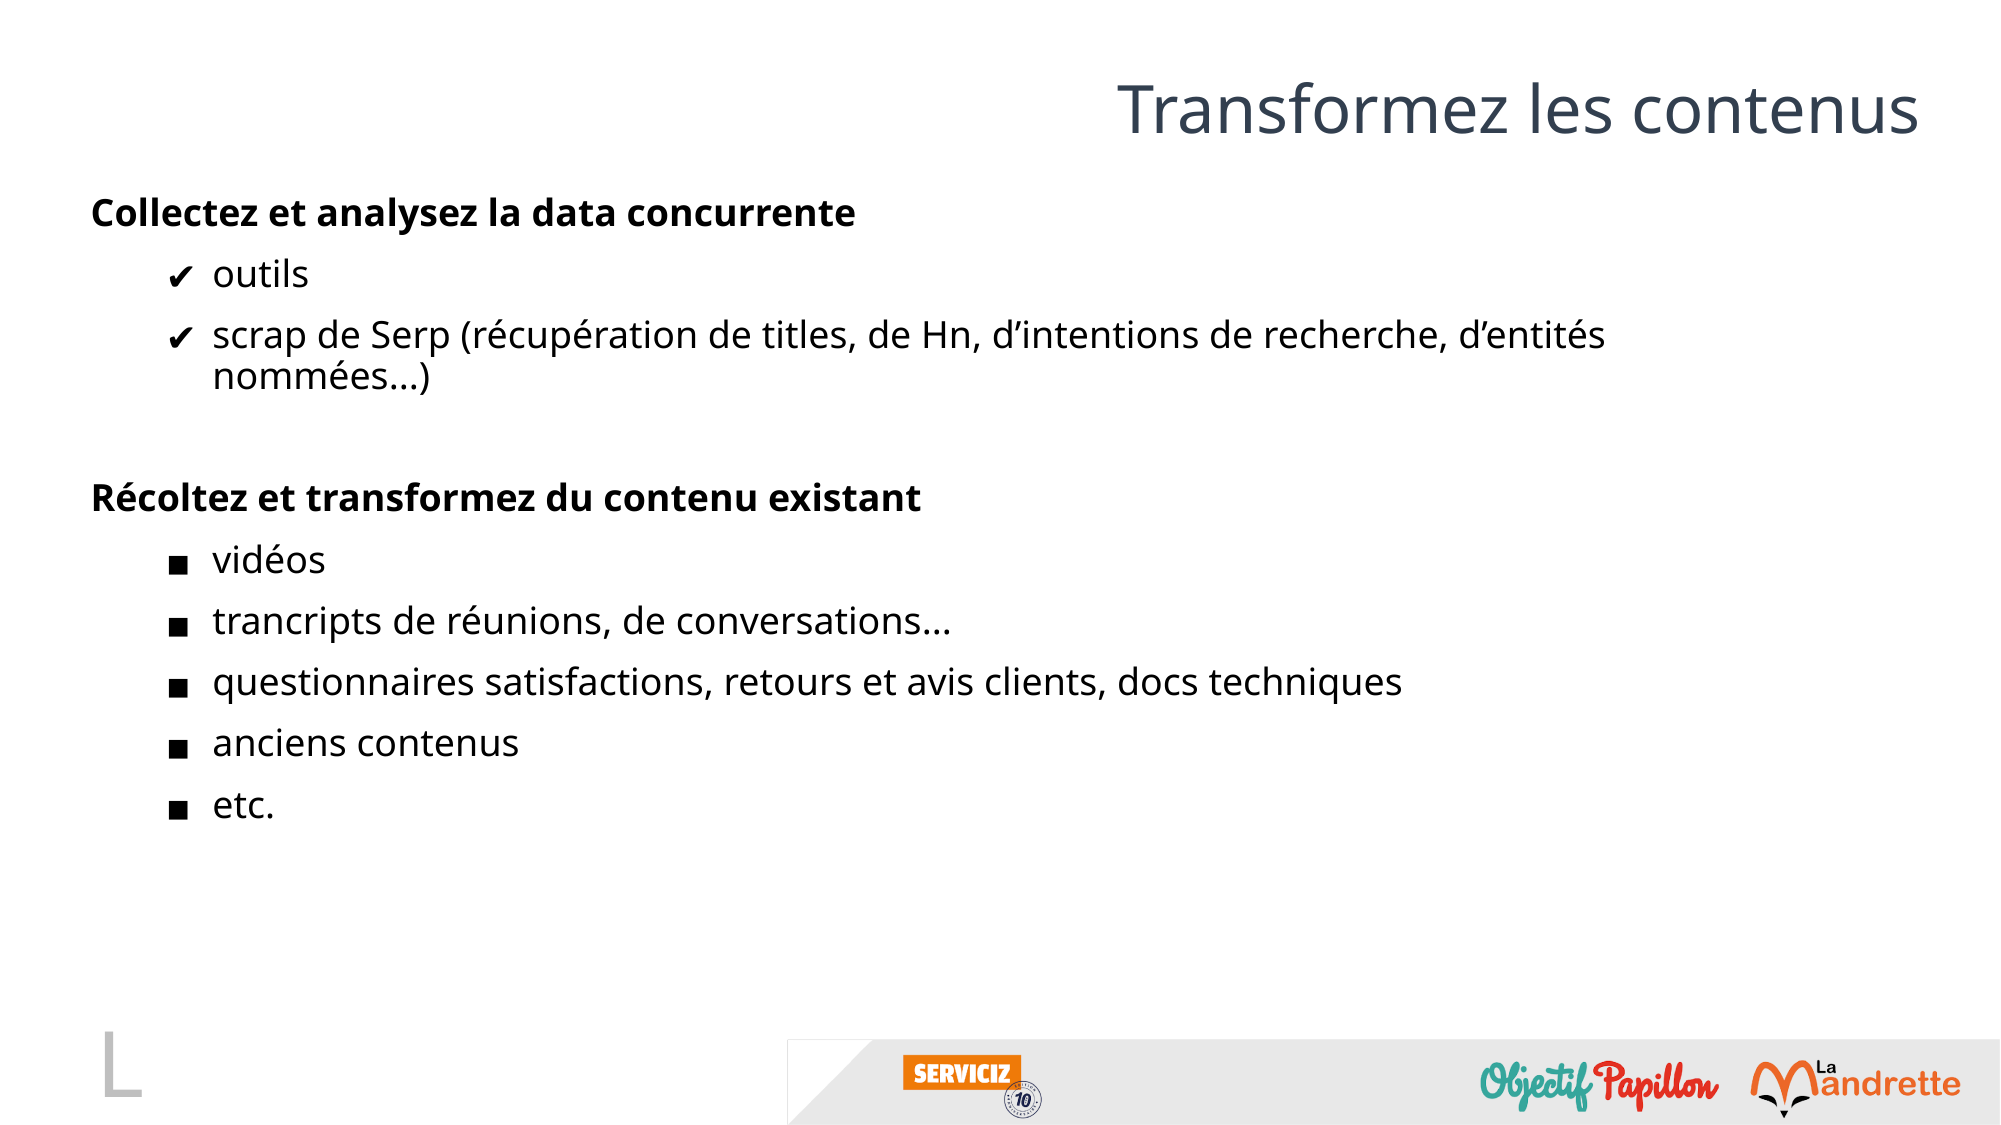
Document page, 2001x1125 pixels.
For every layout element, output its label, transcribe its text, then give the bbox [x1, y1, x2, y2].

text_box L [81, 998, 231, 1124]
picture [745, 997, 2000, 1125]
title Transformez les contenus [97, 61, 1937, 187]
list Collectez et analysez la data concurrente outils scrap de Serp (récupération de titles, de Hn, d’intentions de recherche, d’entités nommées...) Récoltez et transformez du contenu existant vidéos trancripts de réunions, de conversations... questionnaires satisfactions, retours et avis clients, docs techniques anciens contenus etc. [75, 186, 1720, 854]
